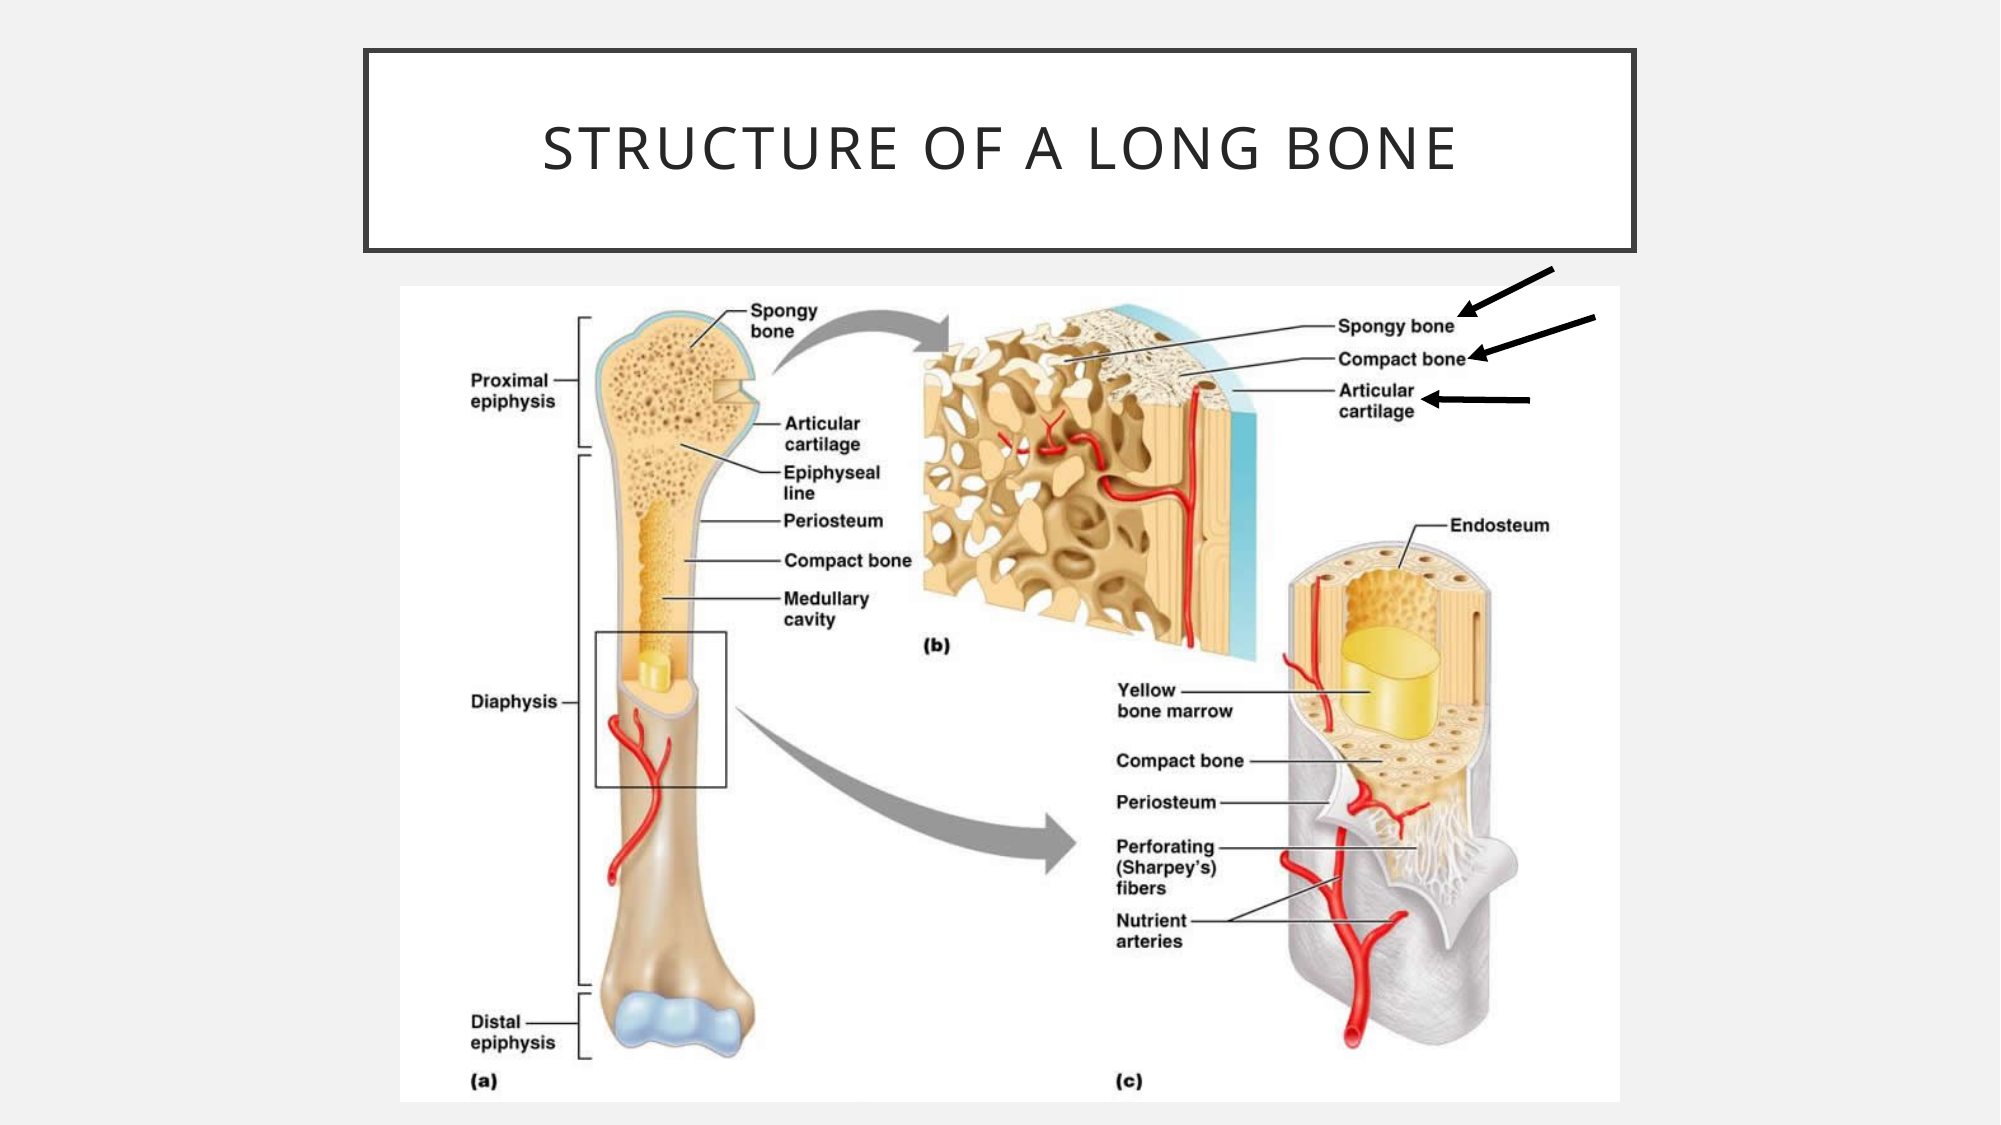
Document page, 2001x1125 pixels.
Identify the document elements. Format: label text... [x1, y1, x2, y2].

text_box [1456, 268, 1554, 317]
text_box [1467, 316, 1596, 359]
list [400, 286, 1620, 1102]
title Structure of a long bone [363, 48, 1637, 253]
